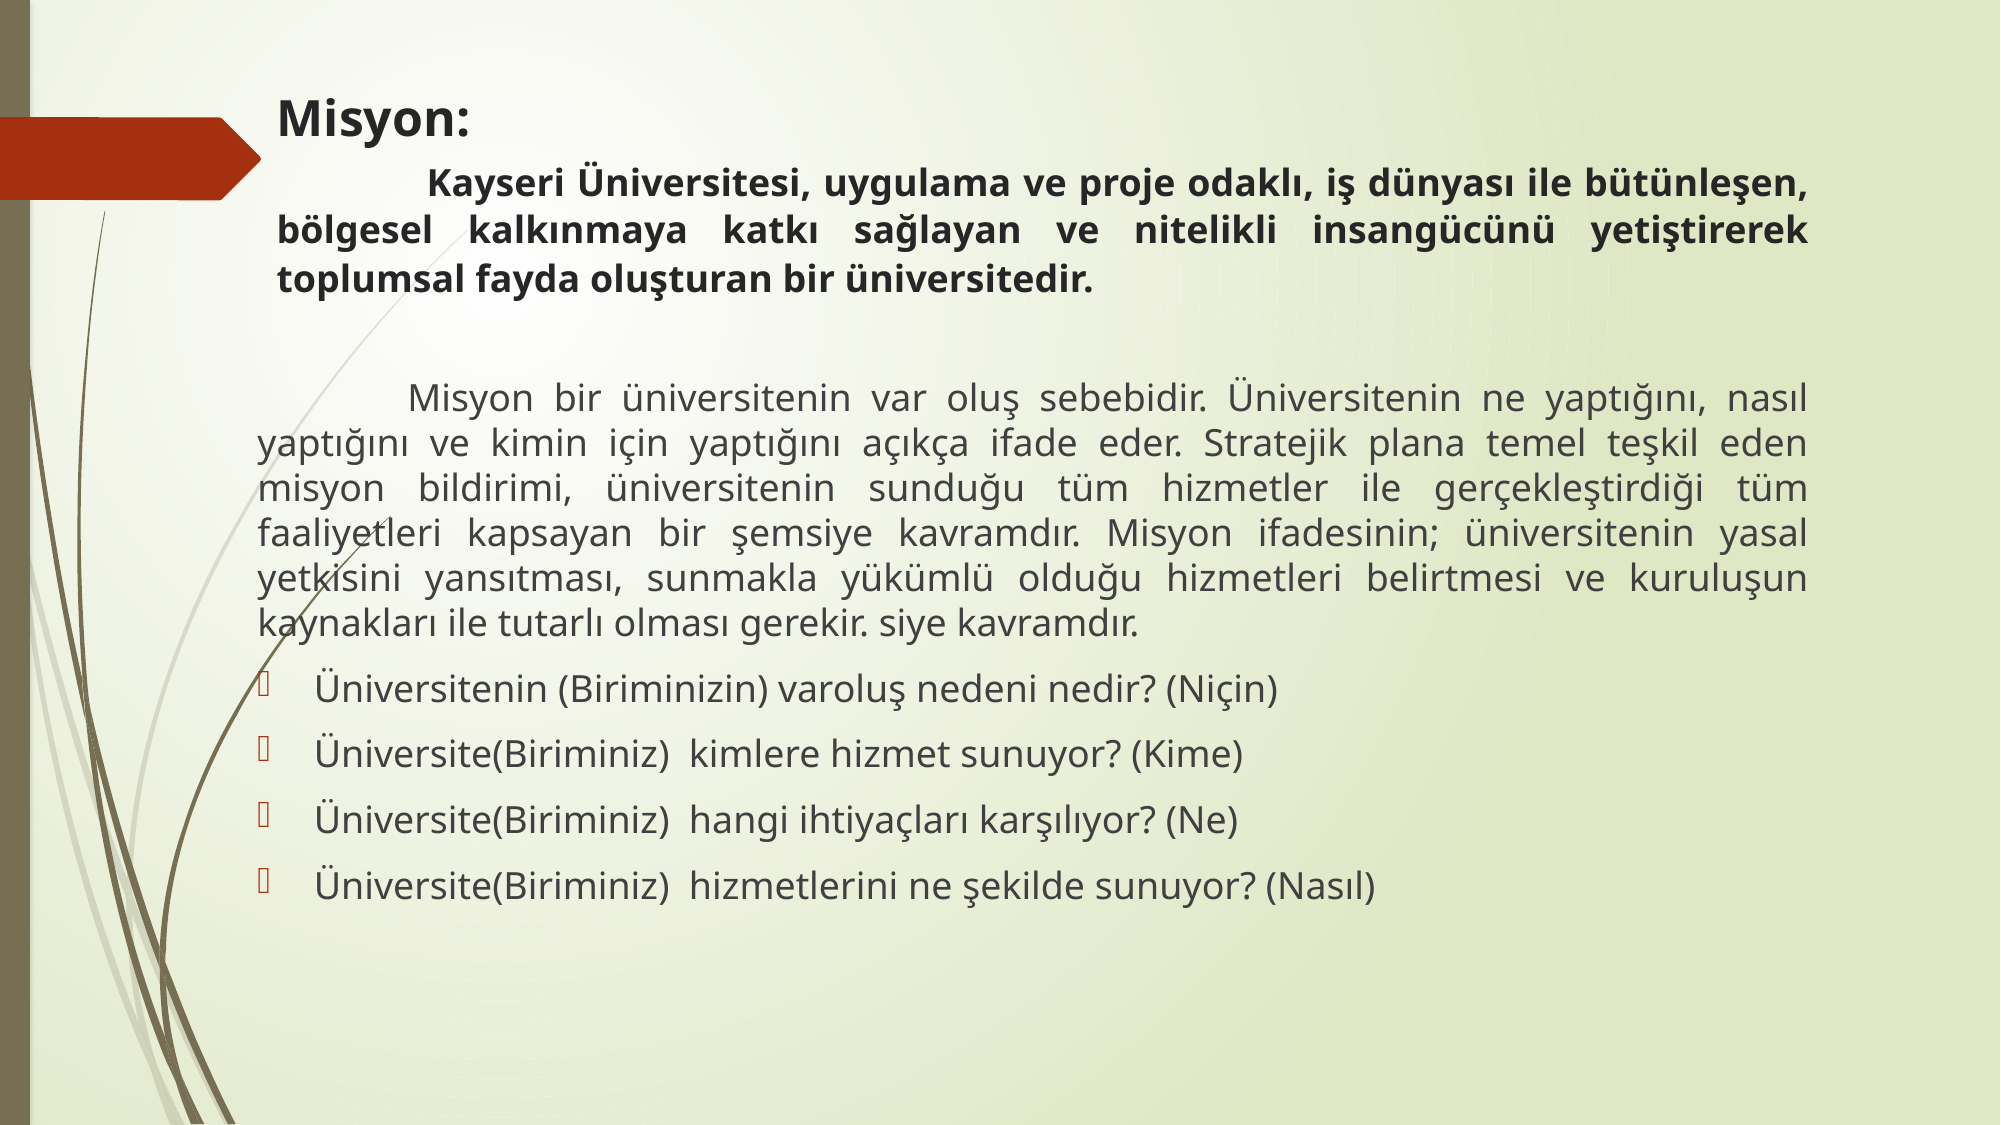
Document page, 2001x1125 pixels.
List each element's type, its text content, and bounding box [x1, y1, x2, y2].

list Misyon bir üniversitenin var oluş sebebidir. Üniversitenin ne yaptığını, nasıl yaptığını ve kimin için yaptığını açıkça ifade eder. Stratejik plana temel teşkil eden misyon bildirimi, üniversitenin sunduğu tüm hizmetler ile gerçekleştirdiği tüm faaliyetleri kapsayan bir şemsiye kavramdır. Misyon ifadesinin; üniversitenin yasal yetkisini yansıtması, sunmakla yükümlü olduğu hizmetleri belirtmesi ve kuruluşun kaynakları ile tutarlı olması gerekir. siye kavramdır. Üniversitenin (Biriminizin) varoluş nedeni nedir? (Niçin) Üniversite(Biriminiz) kimlere hizmet sunuyor? (Kime) Üniversite(Biriminiz) hangi ihtiyaçları karşılıyor? (Ne) Üniversite(Biriminiz) hizmetlerini ne şekilde sunuyor? (Nasıl) [242, 366, 1825, 990]
title Misyon: Kayseri Üniversitesi, uygulama ve proje odaklı, iş dünyası ile bütünleşen, bölgesel kalkınmaya katkı sağlayan ve nitelikli insangücünü yetiştirerek toplumsal fayda oluşturan bir üniversitedir. [261, 78, 1825, 344]
